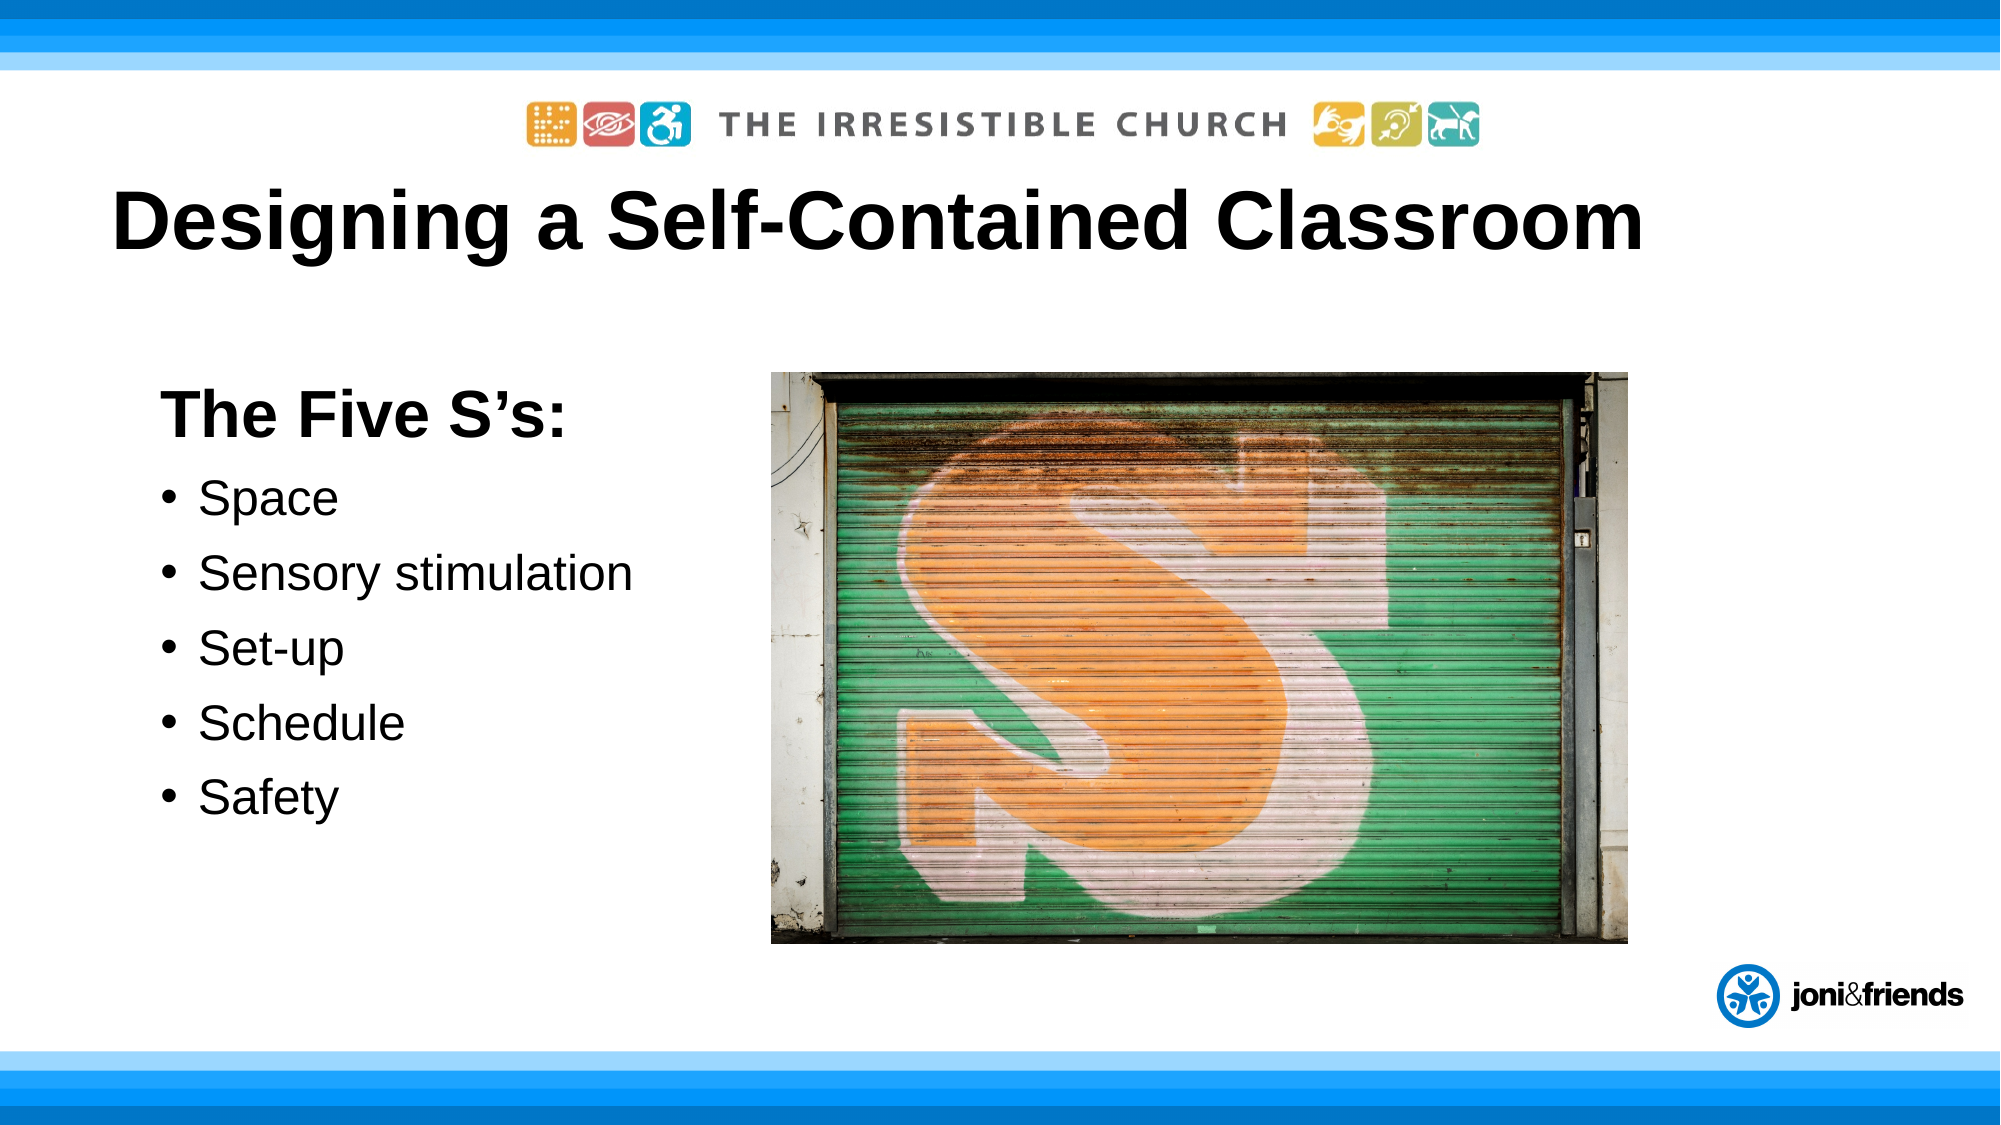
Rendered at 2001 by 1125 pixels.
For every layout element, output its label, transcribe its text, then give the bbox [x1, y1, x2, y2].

picture [1710, 962, 1969, 1029]
list The Five S’s: Space Sensory stimulation Set-up Schedule Safety [145, 372, 723, 984]
picture [514, 88, 1486, 170]
title Designing a Self-Contained Classroom [97, 170, 1931, 385]
picture [771, 372, 1628, 944]
